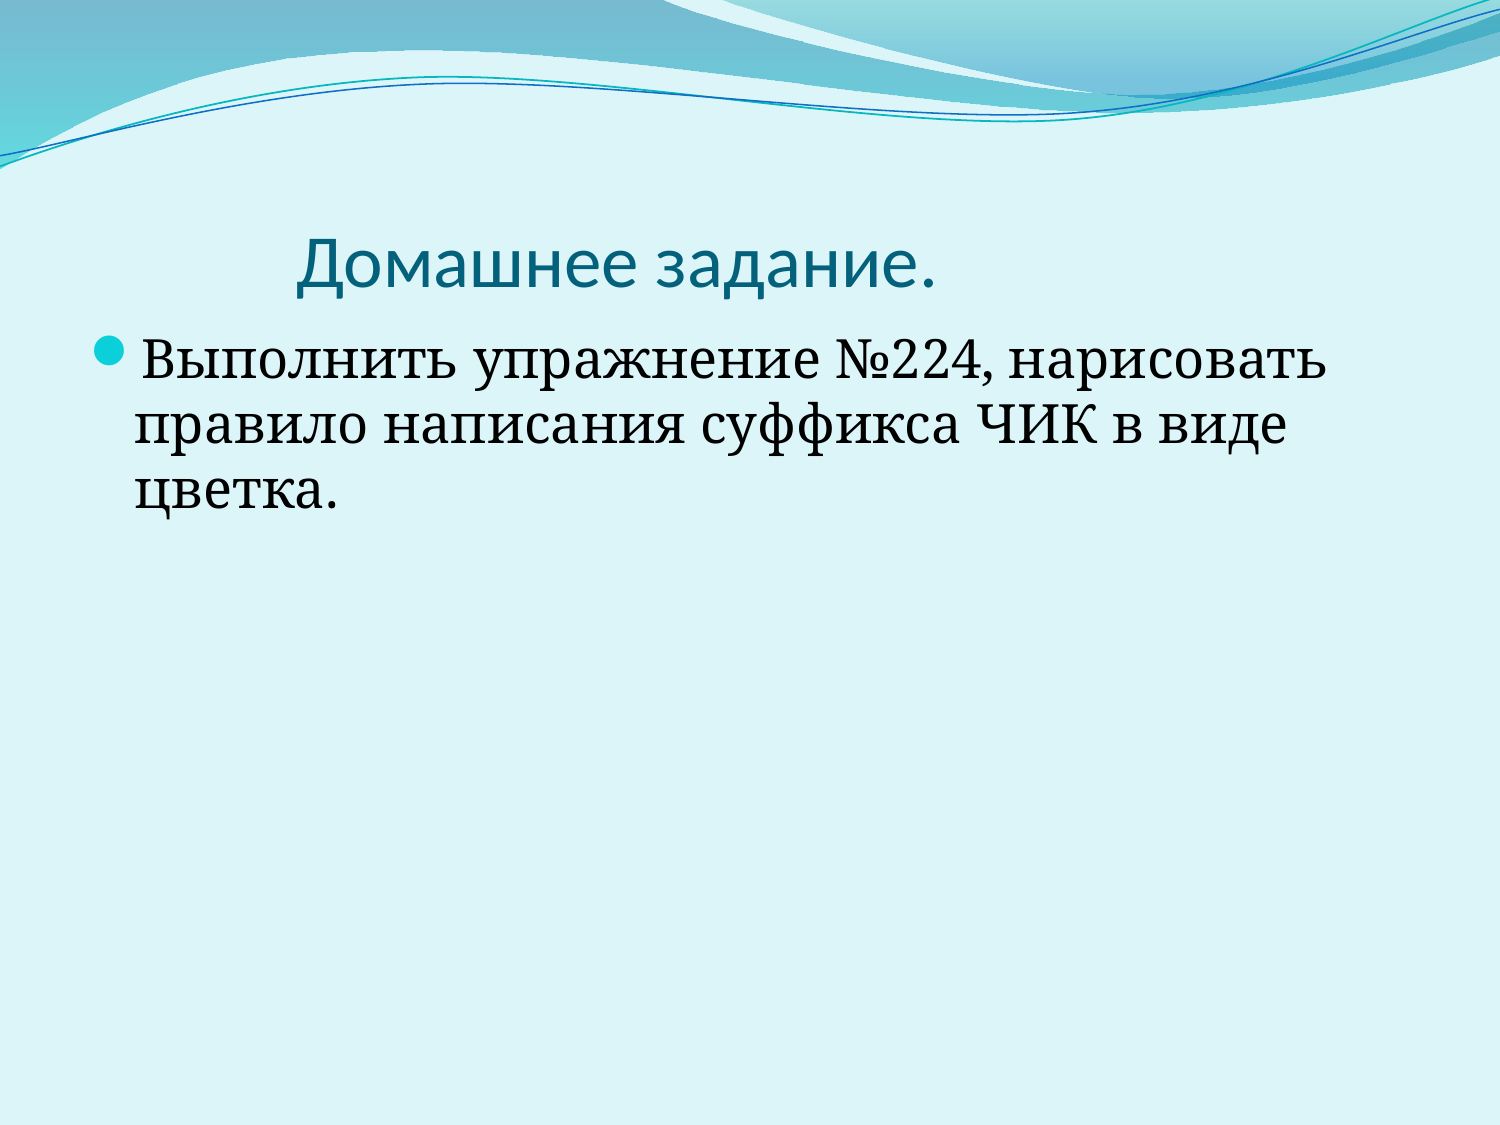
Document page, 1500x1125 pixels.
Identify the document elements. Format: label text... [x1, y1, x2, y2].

list Выполнить упражнение №224, нарисовать правило написания суффикса ЧИК в виде цветка. [75, 317, 1425, 1038]
title Домашнее задание. [75, 115, 1425, 303]
